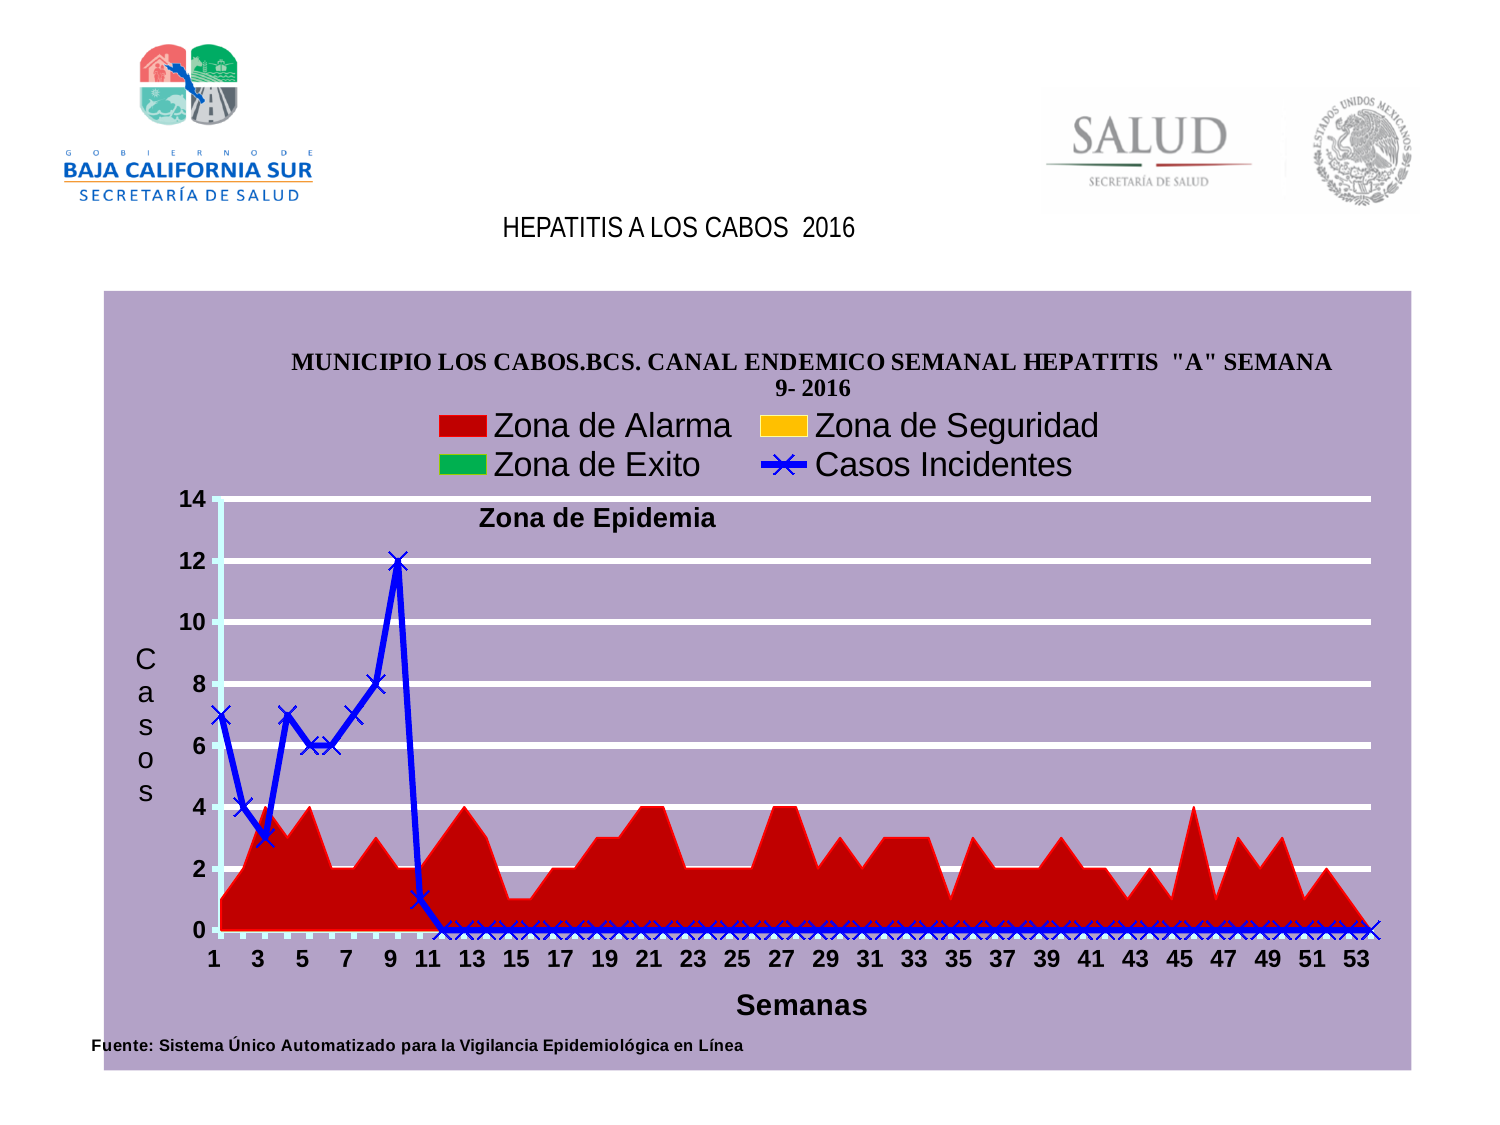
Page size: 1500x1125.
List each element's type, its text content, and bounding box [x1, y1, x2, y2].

chart [88, 290, 1412, 1071]
picture [1033, 77, 1438, 220]
title HEPATITIS A LOS CABOS 2016 [454, 184, 904, 268]
picture [64, 44, 314, 201]
